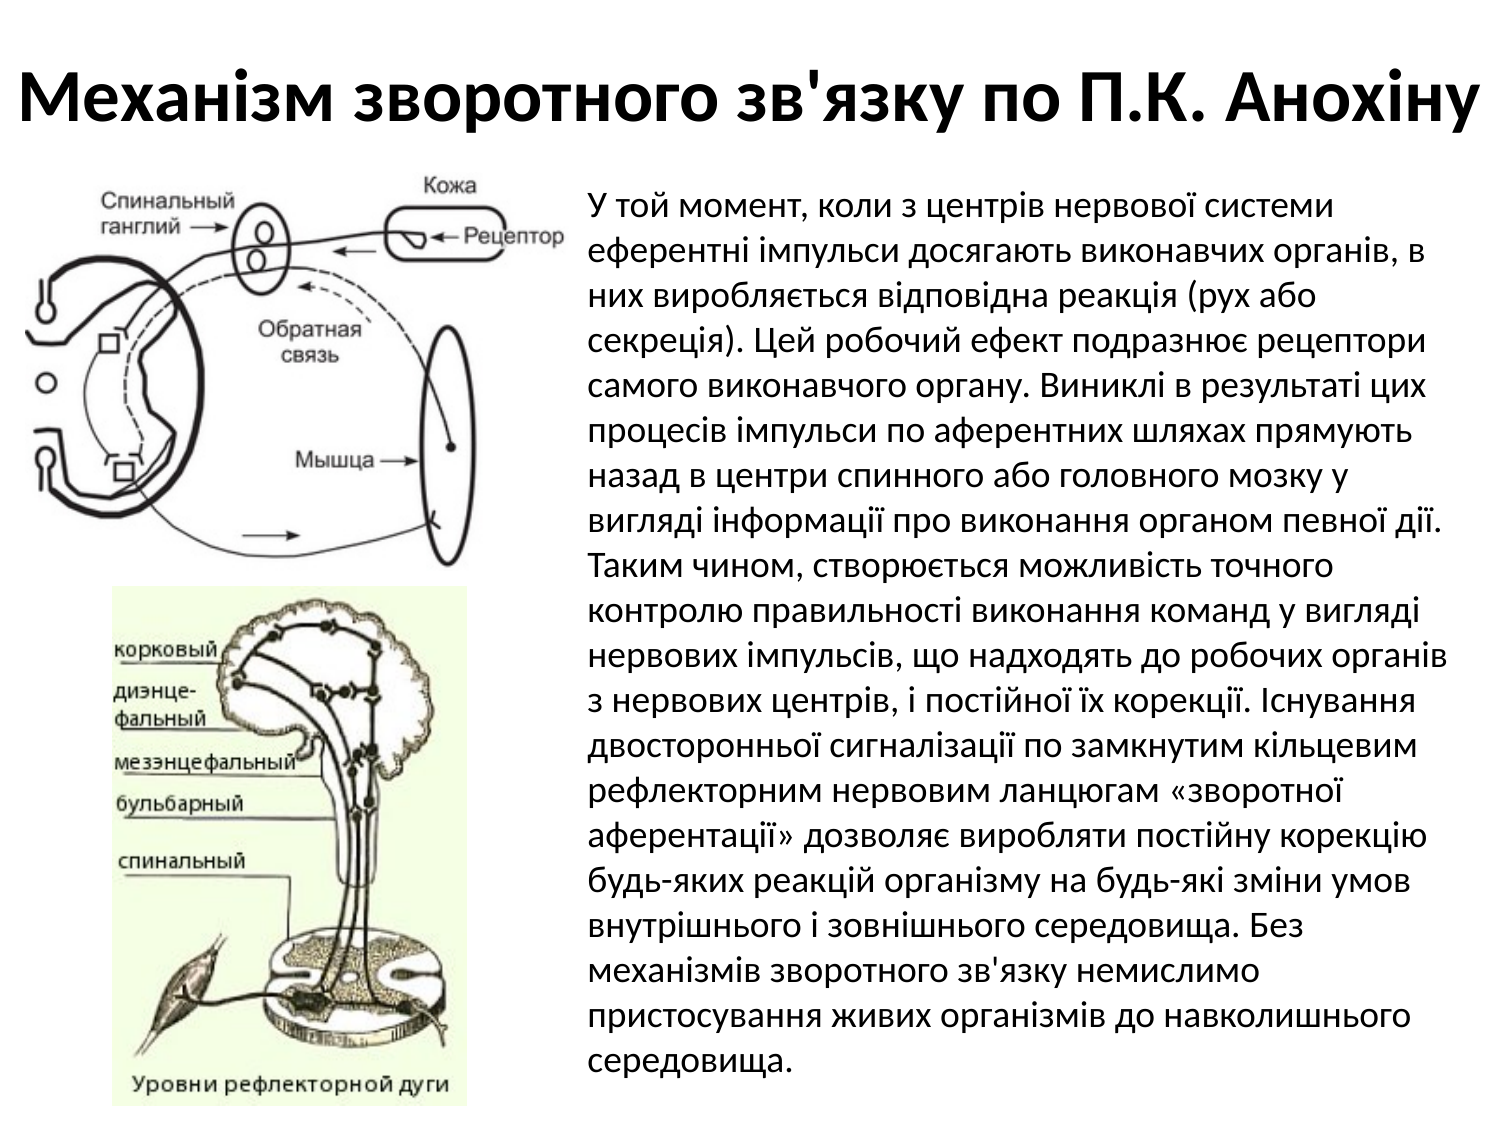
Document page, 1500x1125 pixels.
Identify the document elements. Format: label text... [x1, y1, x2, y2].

title Механізм зворотного зв'язку по П.К. Анохіну [0, 0, 1500, 186]
picture [25, 172, 570, 571]
text_box У той момент, коли з центрів нервової системи еферентні імпульси досягають виконавчих органів, в них виробляється відповідна реакція (рух або секреція). Цей робочий ефект подразнює рецептори самого виконавчого органу. Виниклі в результаті цих процесів імпульси по аферентних шляхах прямують назад в центри cпинного або головного мозку у вигляді інформації про виконання органом певної дії. Таким чином, створюється можливість точного контролю правильності виконання команд у вигляді нервових імпульсів, що надходять до робочих органів з нервових центрів, і постійної їх корекції. Існування двосторонньої сигналізації по замкнутим кільцевим рефлекторним нервовим ланцюгам «зворотної аферентації» дозволяє виробляти постійну корекцію будь-яких реакцій організму на будь-які зміни умов внутрішнього і зовнішнього середовища. Без механізмів зворотного зв'язку немислимо пристосування живих організмів до навколишнього середовища. [572, 172, 1483, 1088]
picture [111, 585, 467, 1107]
